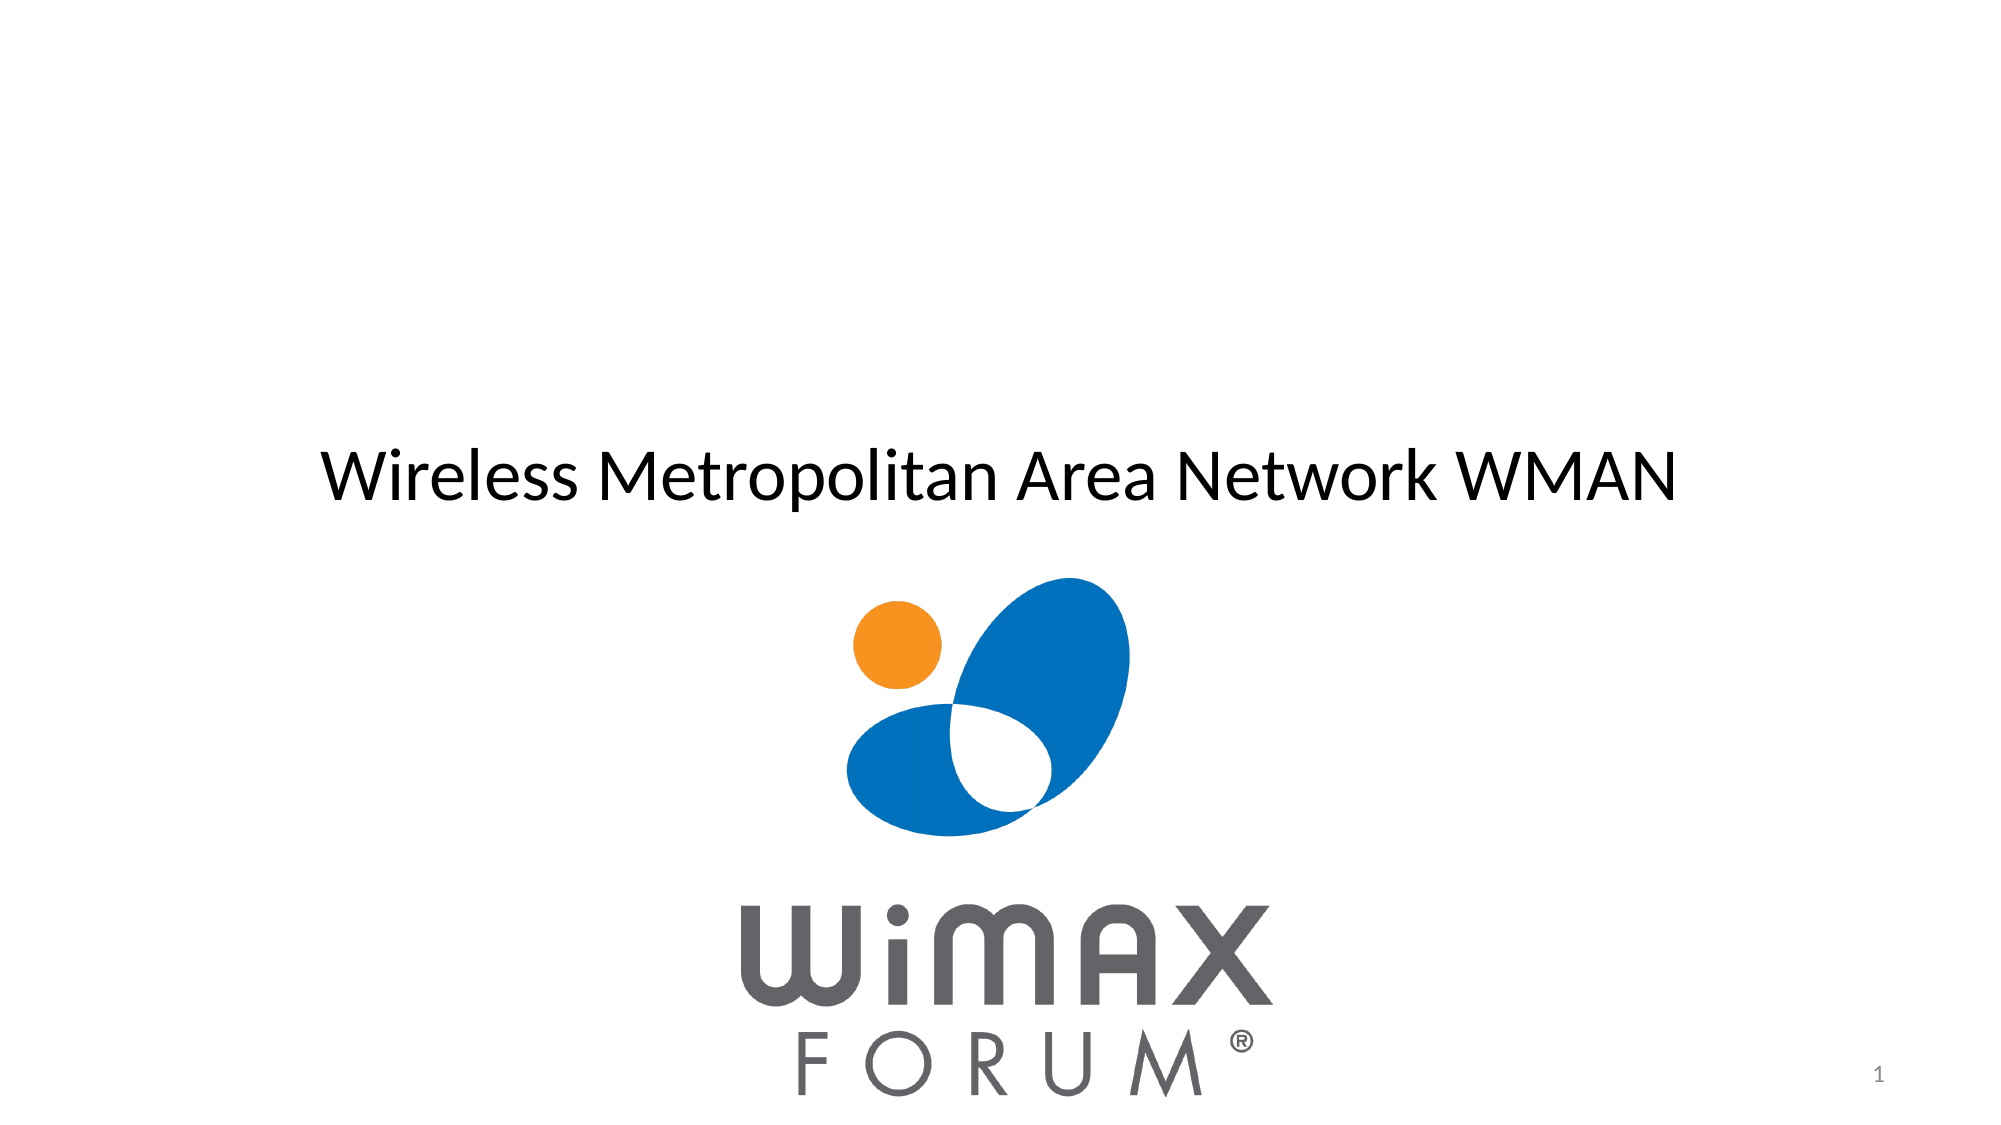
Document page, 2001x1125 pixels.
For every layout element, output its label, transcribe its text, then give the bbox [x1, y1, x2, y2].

slide_number 1 [1433, 1042, 1900, 1103]
title Wireless Metropolitan Area Network WMAN [150, 349, 1850, 591]
picture [741, 578, 1274, 1097]
